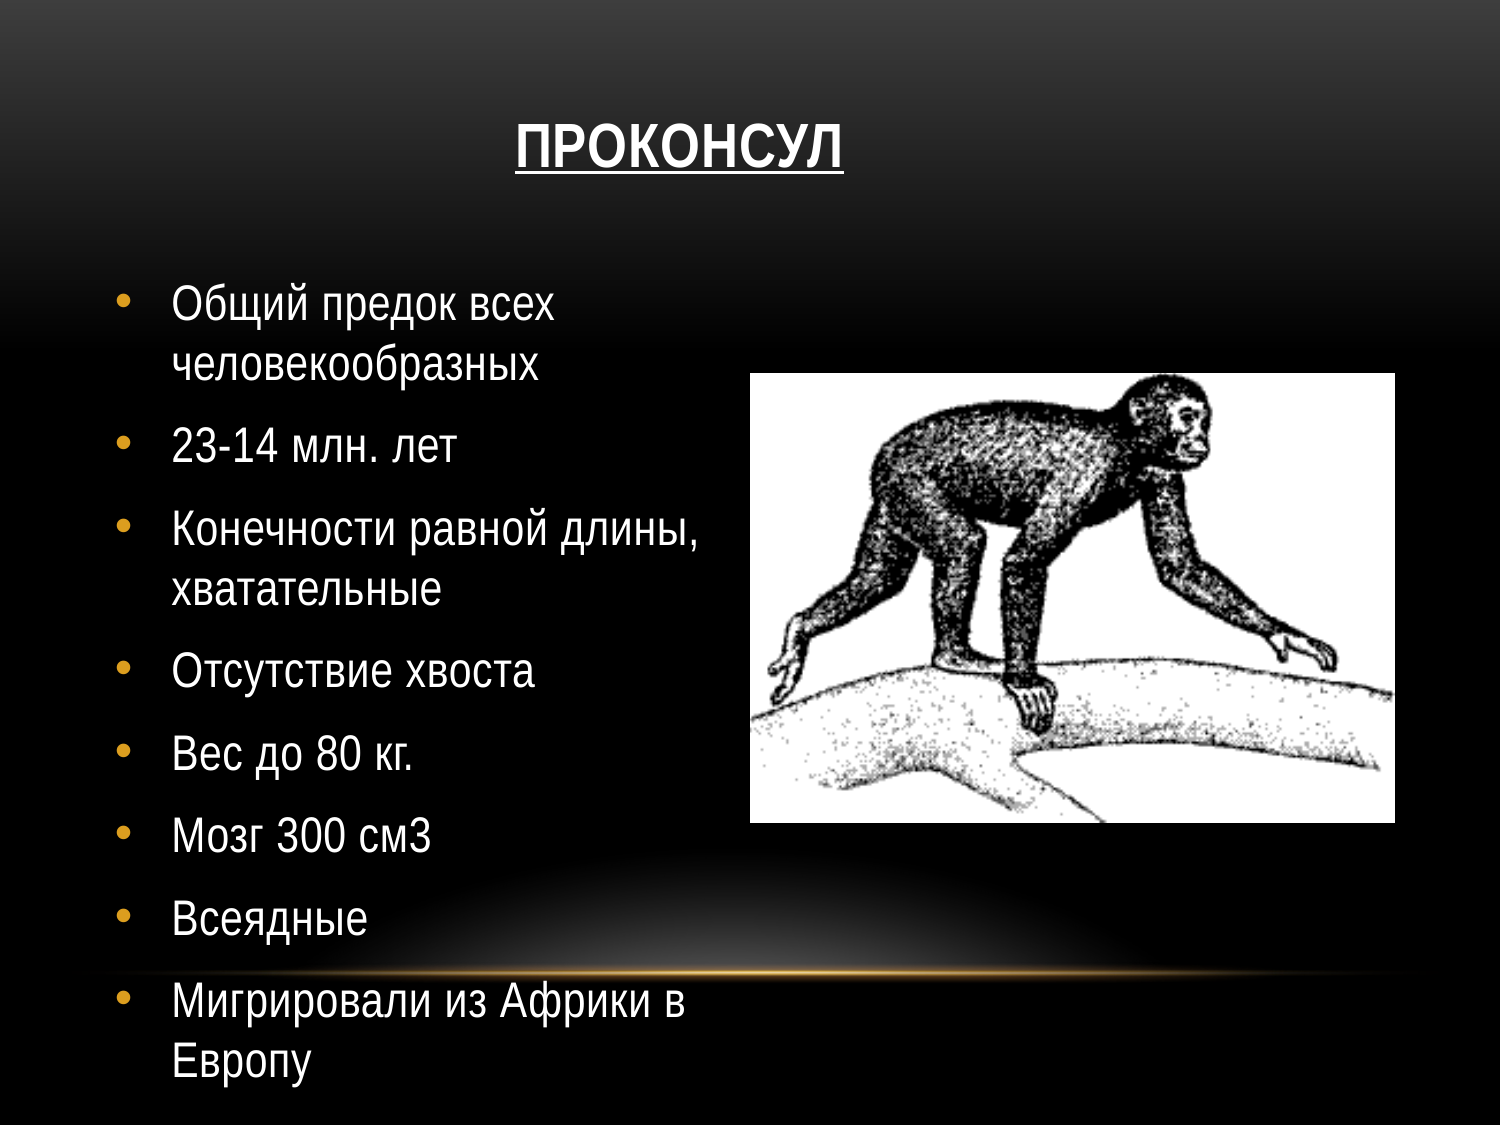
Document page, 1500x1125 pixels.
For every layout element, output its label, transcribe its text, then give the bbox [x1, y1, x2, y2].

picture [0, 0, 1500, 1125]
title Проконсул [29, 0, 1330, 188]
list Общий предок всех человекообразных 23-14 млн. лет Конечности равной длины, хватательные Отсутствие хвоста Вес до 80 кг. Мозг 300 см3 Всеядные Мигрировали из Африки в Европу [99, 262, 798, 1106]
